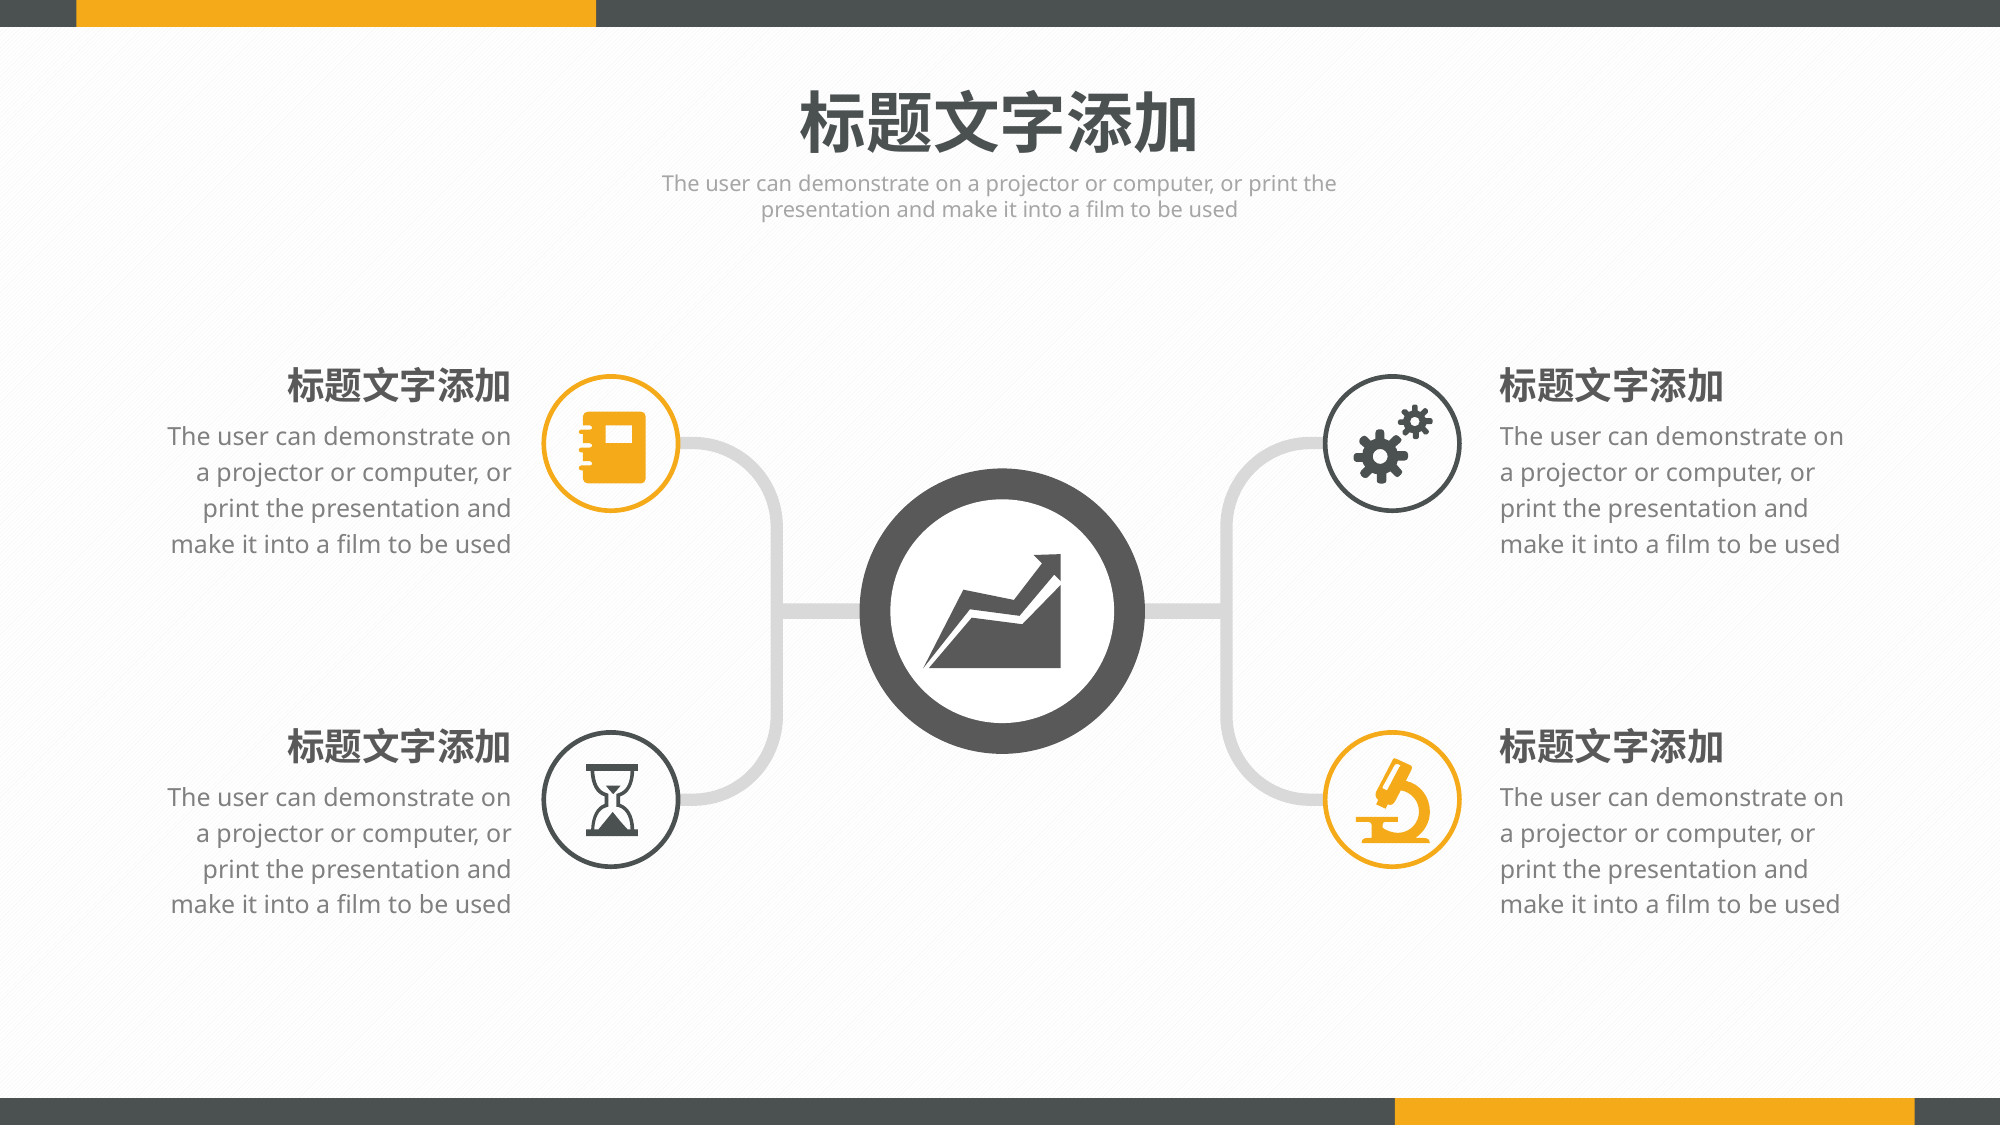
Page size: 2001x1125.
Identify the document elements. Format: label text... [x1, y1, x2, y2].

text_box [146, 706, 528, 965]
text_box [543, 376, 1460, 867]
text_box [1485, 706, 1867, 962]
text_box The user can demonstrate on a projector or computer, or print the presentation and make it into a film to be used [583, 162, 1417, 230]
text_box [1485, 346, 1867, 601]
text_box 标题文字添加 [784, 73, 1216, 162]
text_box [146, 346, 528, 601]
